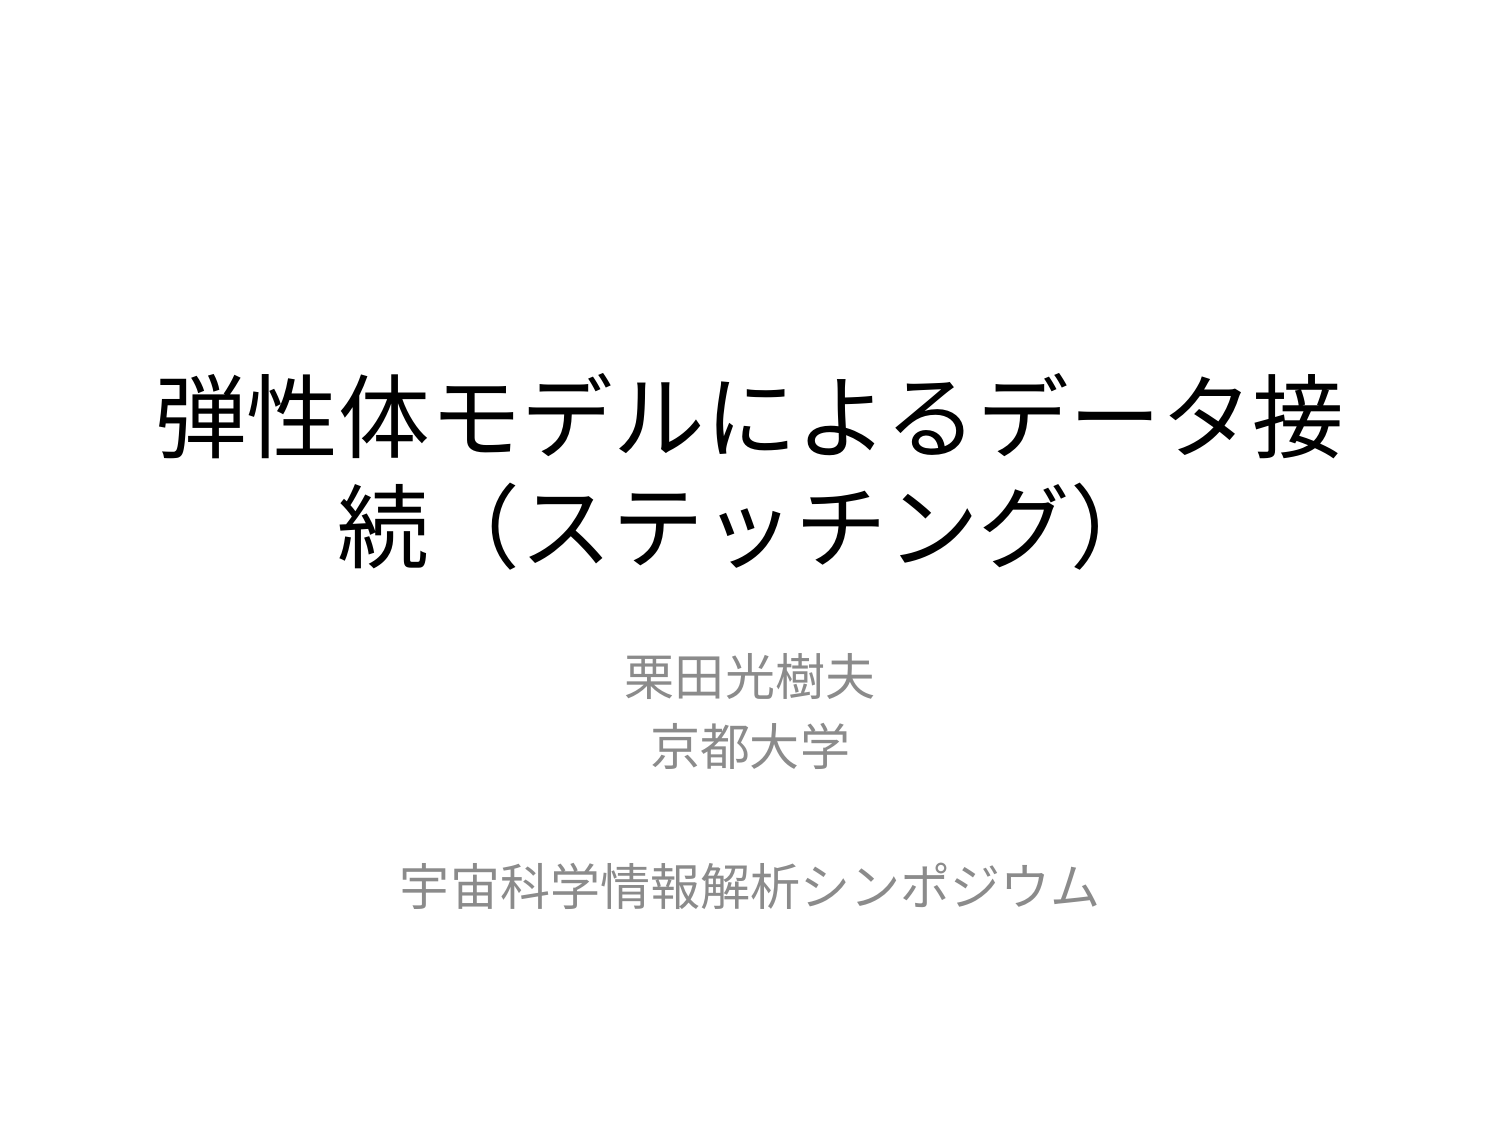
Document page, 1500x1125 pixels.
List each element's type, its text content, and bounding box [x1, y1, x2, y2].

title 弾性体モデルによるデータ接続（ステッチング） [112, 349, 1388, 591]
subtitle 栗田光樹夫 京都大学 宇宙科学情報解析シンポジウム [225, 637, 1275, 925]
